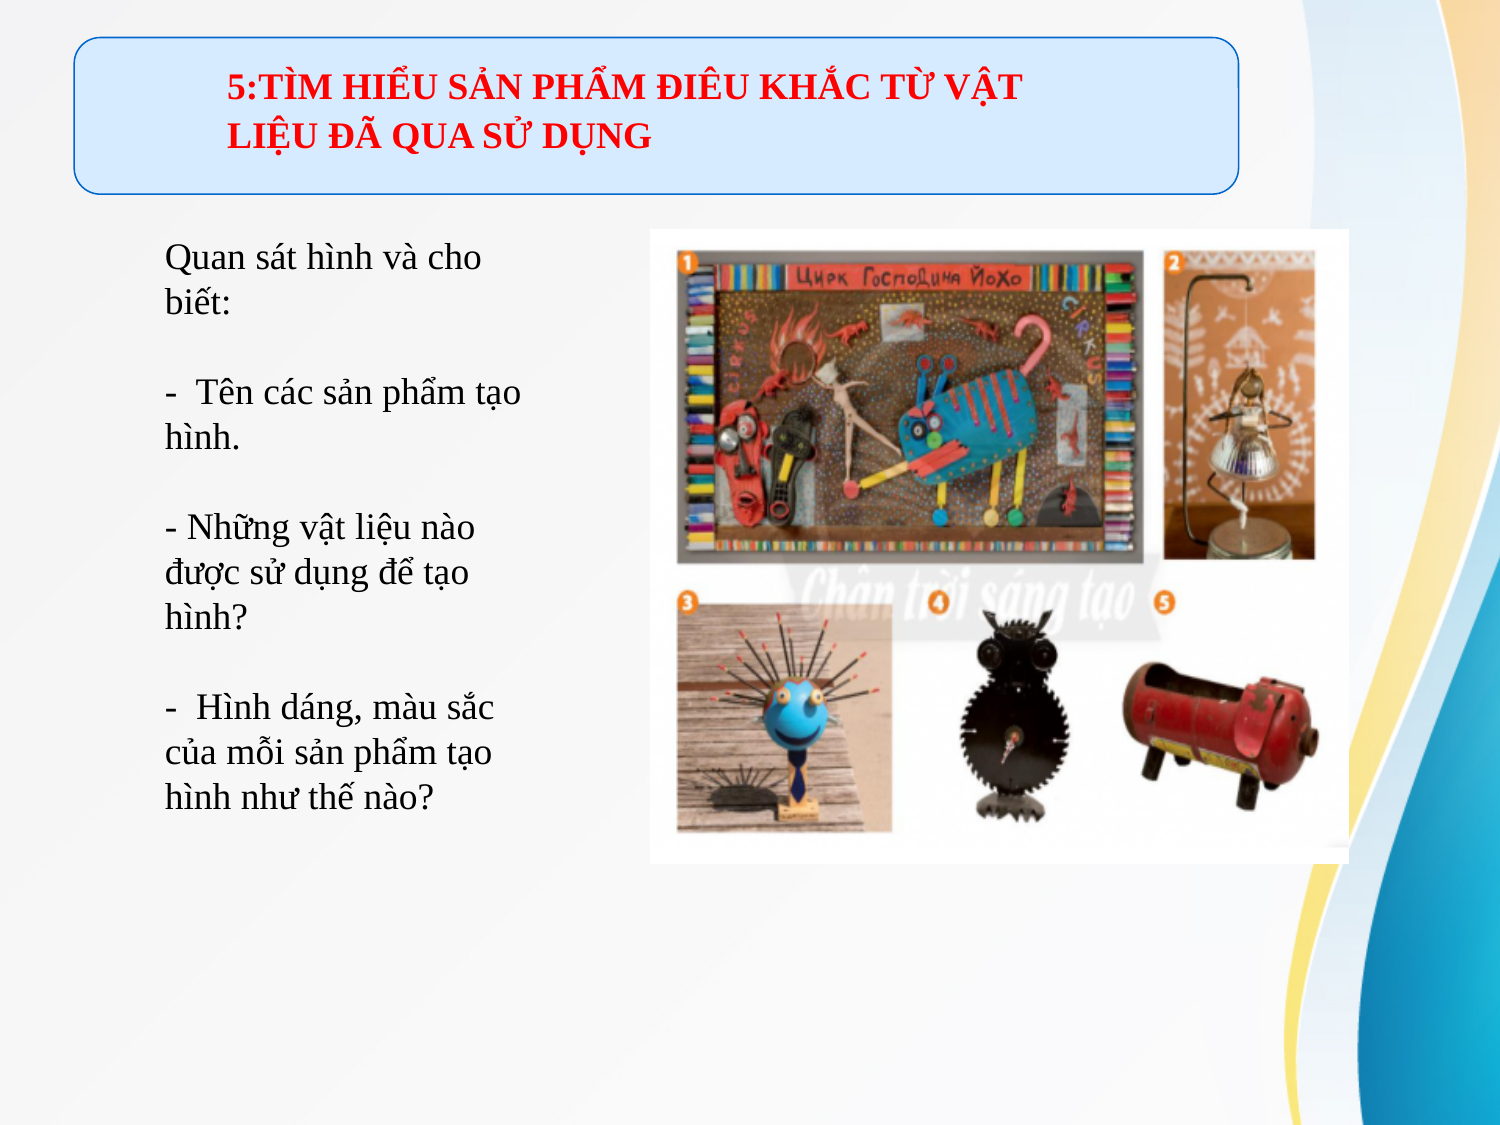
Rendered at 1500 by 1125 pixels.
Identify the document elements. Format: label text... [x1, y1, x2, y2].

text_box Quan sát hình và cho biết: - Tên các sản phẩm tạo hình. - Những vật liệu nào được sử dụng để tạo hình? - Hình dáng, màu sắc của mỗi sản phẩm tạo hình như thế nào? [149, 224, 567, 825]
picture [0, 0, 1500, 1125]
text_box [74, 37, 1239, 195]
text_box 5:TÌM HIỂU SẢN PHẨM ĐIÊU KHẮC TỪ VẬT LIỆU ĐÃ QUA SỬ DỤNG [212, 49, 1089, 164]
